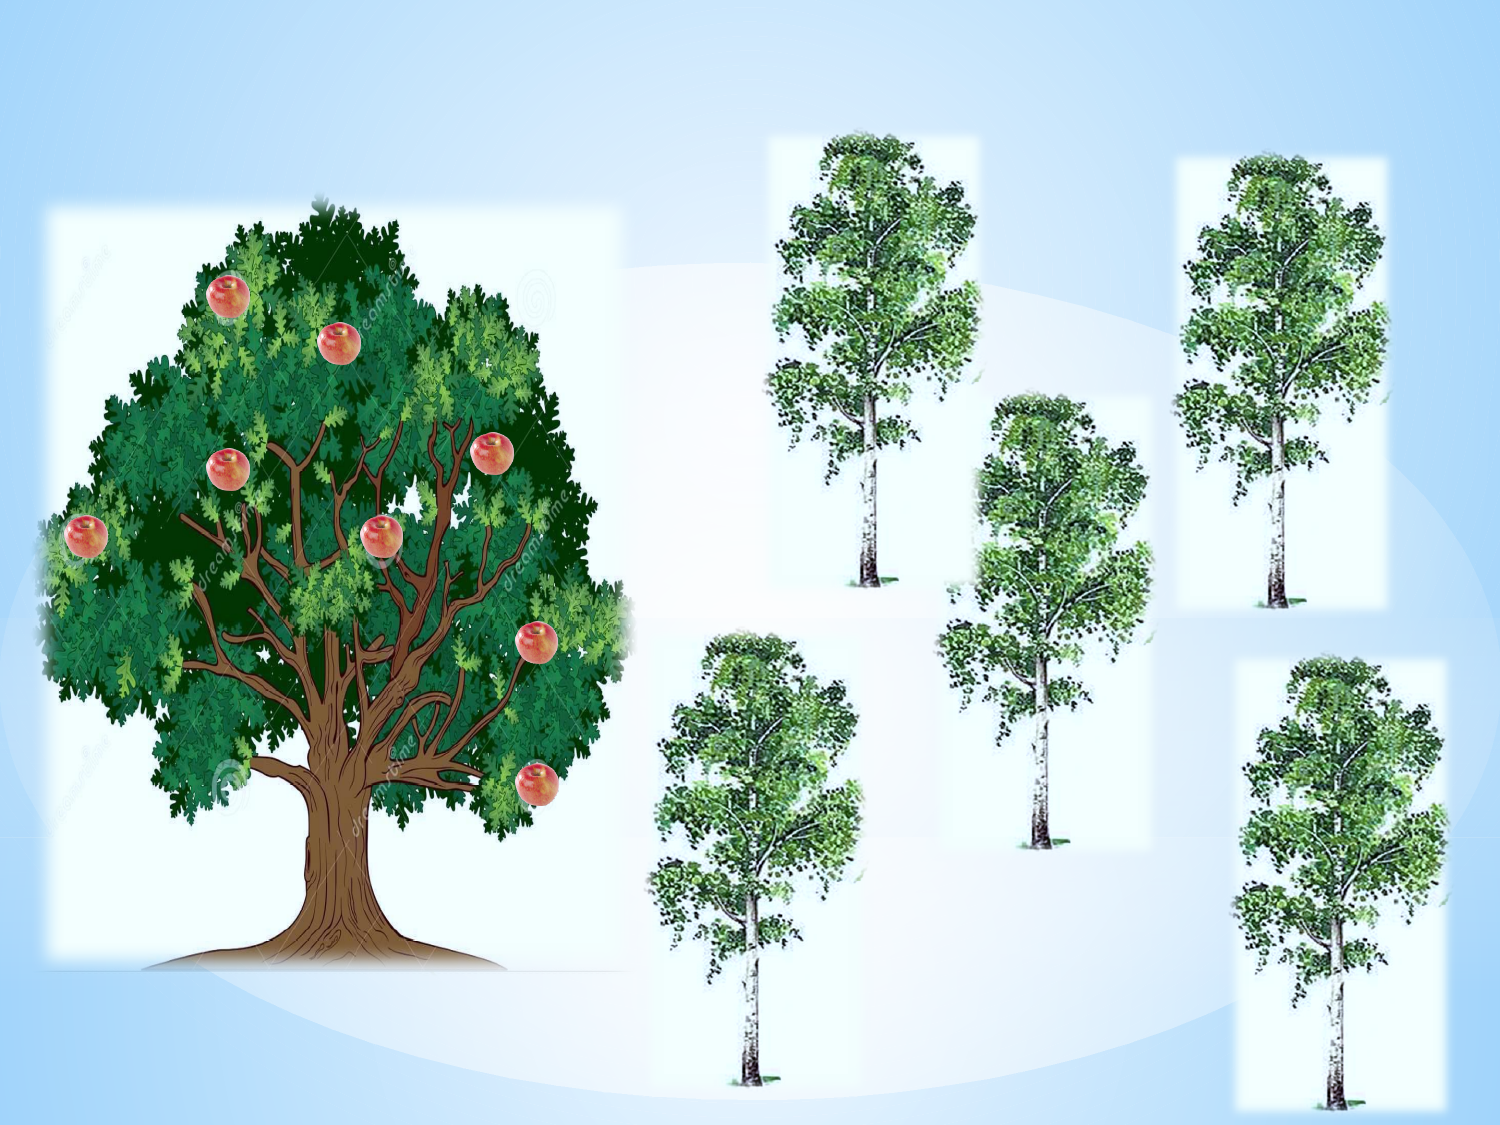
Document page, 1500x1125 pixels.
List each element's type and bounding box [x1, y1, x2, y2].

picture [29, 189, 874, 1101]
picture [754, 122, 1400, 863]
picture [1222, 646, 1459, 1124]
